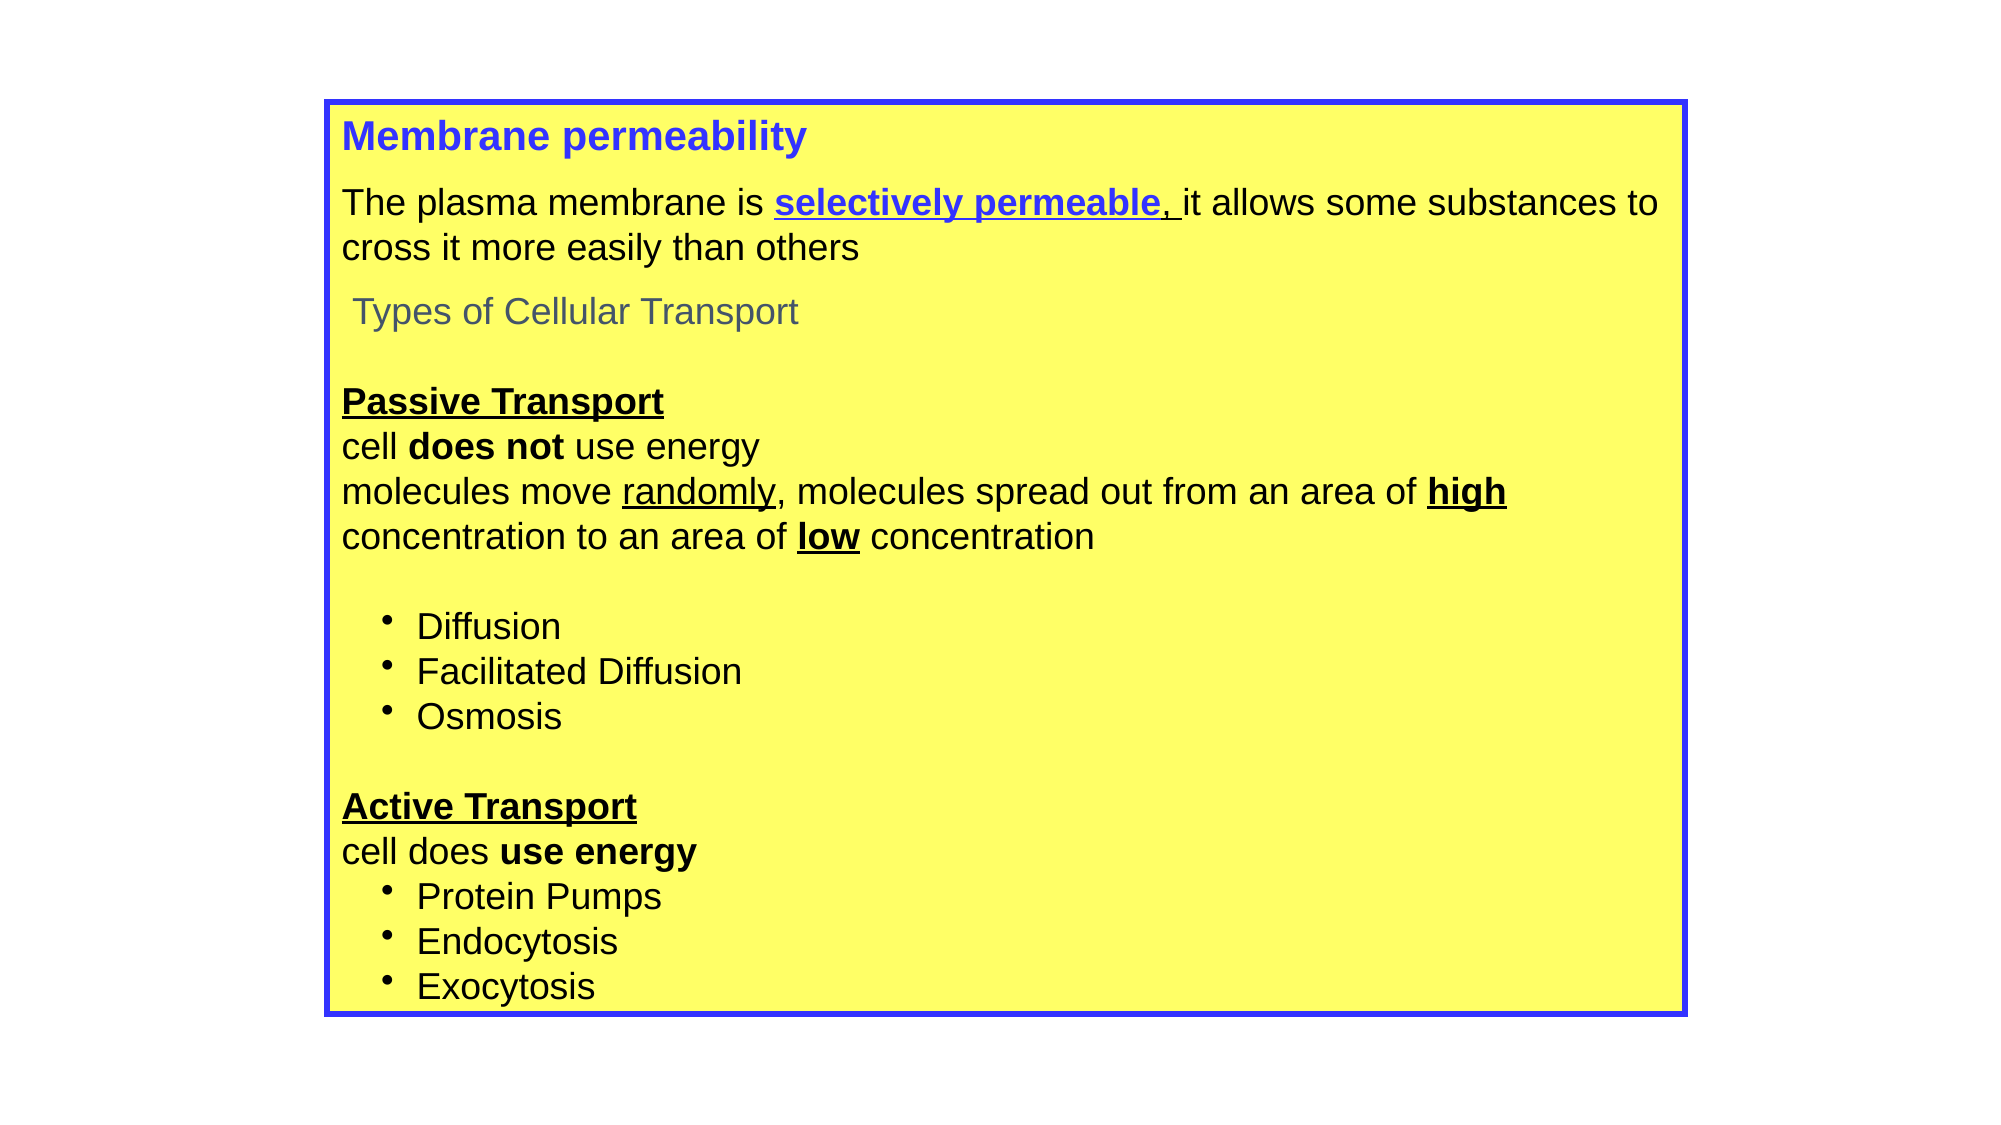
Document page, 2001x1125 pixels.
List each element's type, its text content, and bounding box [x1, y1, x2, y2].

text_box Membrane permeability The plasma membrane is selectively permeable, it allows some substances to cross it more easily than others Types of Cellular Transport Passive Transport cell does not use energy molecules move randomly, molecules spread out from an area of high concentration to an area of low concentration Diffusion Facilitated Diffusion Osmosis Active Transport cell does use energy Protein Pumps Endocytosis Exocytosis [326, 101, 1686, 1015]
